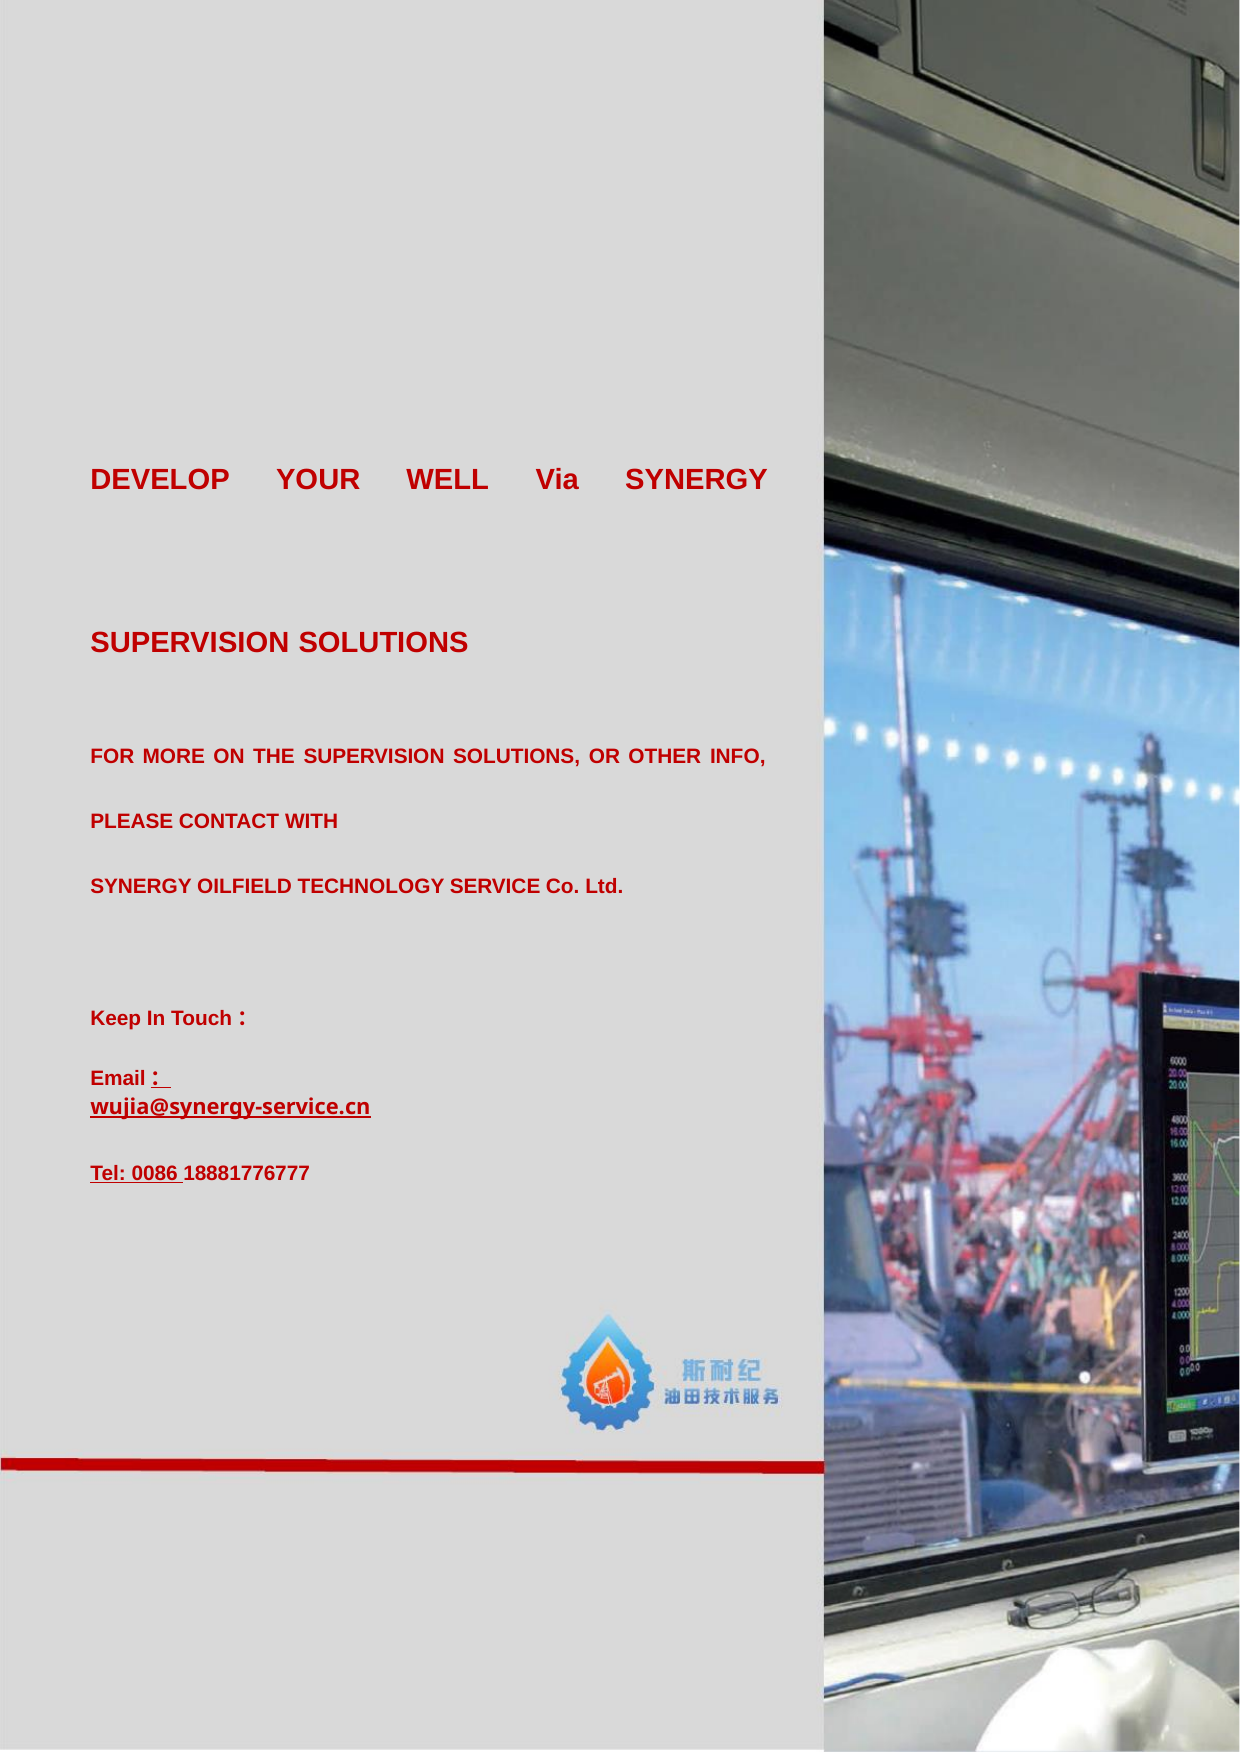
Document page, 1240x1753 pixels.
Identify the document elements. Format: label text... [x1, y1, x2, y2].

text_box Email：wujia@synergy-service.cn Tel: 0086 18881776777 [90, 1067, 451, 1185]
text_box Keep In Touch： [90, 1001, 280, 1030]
text_box SYNERGY OILFIELD TECHNOLOGY SERVICE Co. Ltd. [90, 874, 652, 898]
text_box DEVELOP [90, 463, 256, 496]
text_box FOR MORE ON THE SUPERVISION SOLUTIONS, OR OTHER INFO, PLEASE CONTACT WITH [90, 744, 793, 833]
text_box YOUR [276, 463, 386, 496]
text_box Via [535, 463, 605, 496]
text_box WELL [406, 463, 515, 496]
text_box SUPERVISION SOLUTIONS [90, 625, 494, 659]
text_box [0, 0, 1240, 1753]
text_box SYNERGY [625, 463, 794, 496]
